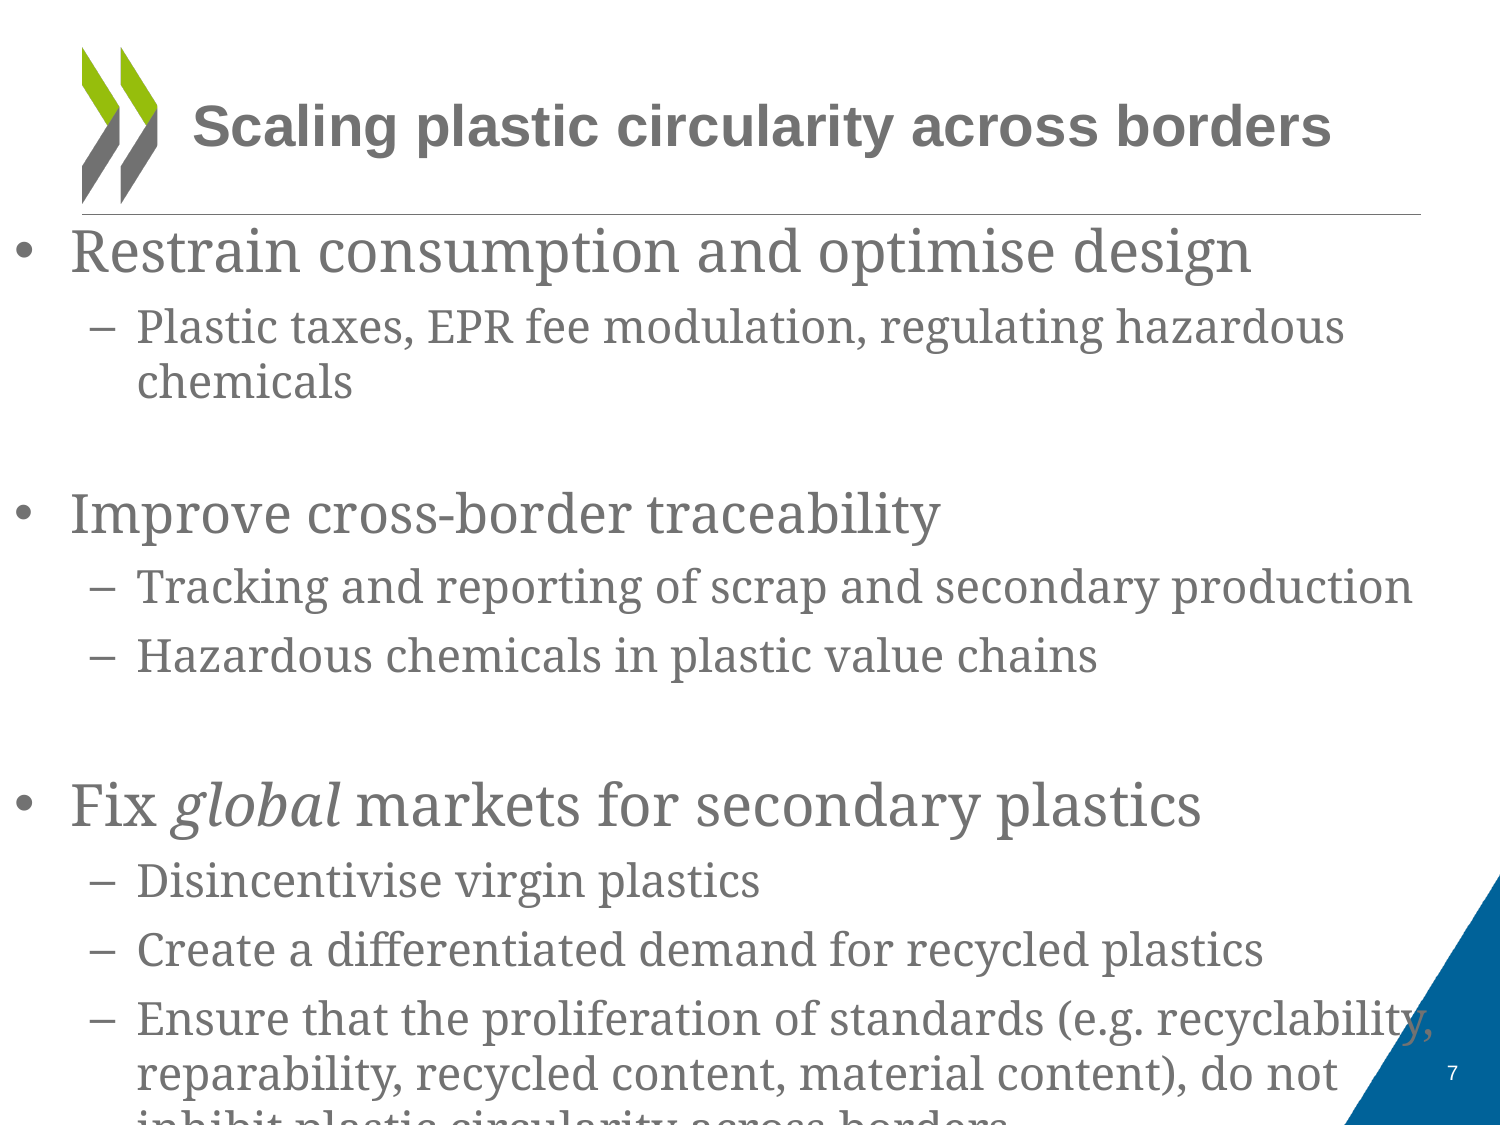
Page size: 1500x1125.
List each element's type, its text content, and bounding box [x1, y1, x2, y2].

title Scaling plastic circularity across borders [177, 38, 1394, 207]
slide_number 7 [1417, 1051, 1474, 1092]
list Restrain consumption and optimise design Plastic taxes, EPR fee modulation, regulating hazardous chemicals Improve cross-border traceability Tracking and reporting of scrap and secondary production Hazardous chemicals in plastic value chains Fix global markets for secondary plastics Disincentivise virgin plastics Create a differentiated demand for recycled plastics Ensure that the proliferation of standards (e.g. recyclability, reparability, recycled content, material content), do not inhibit plastic circularity across borders [0, 206, 1500, 949]
picture [1344, 949, 1500, 1125]
